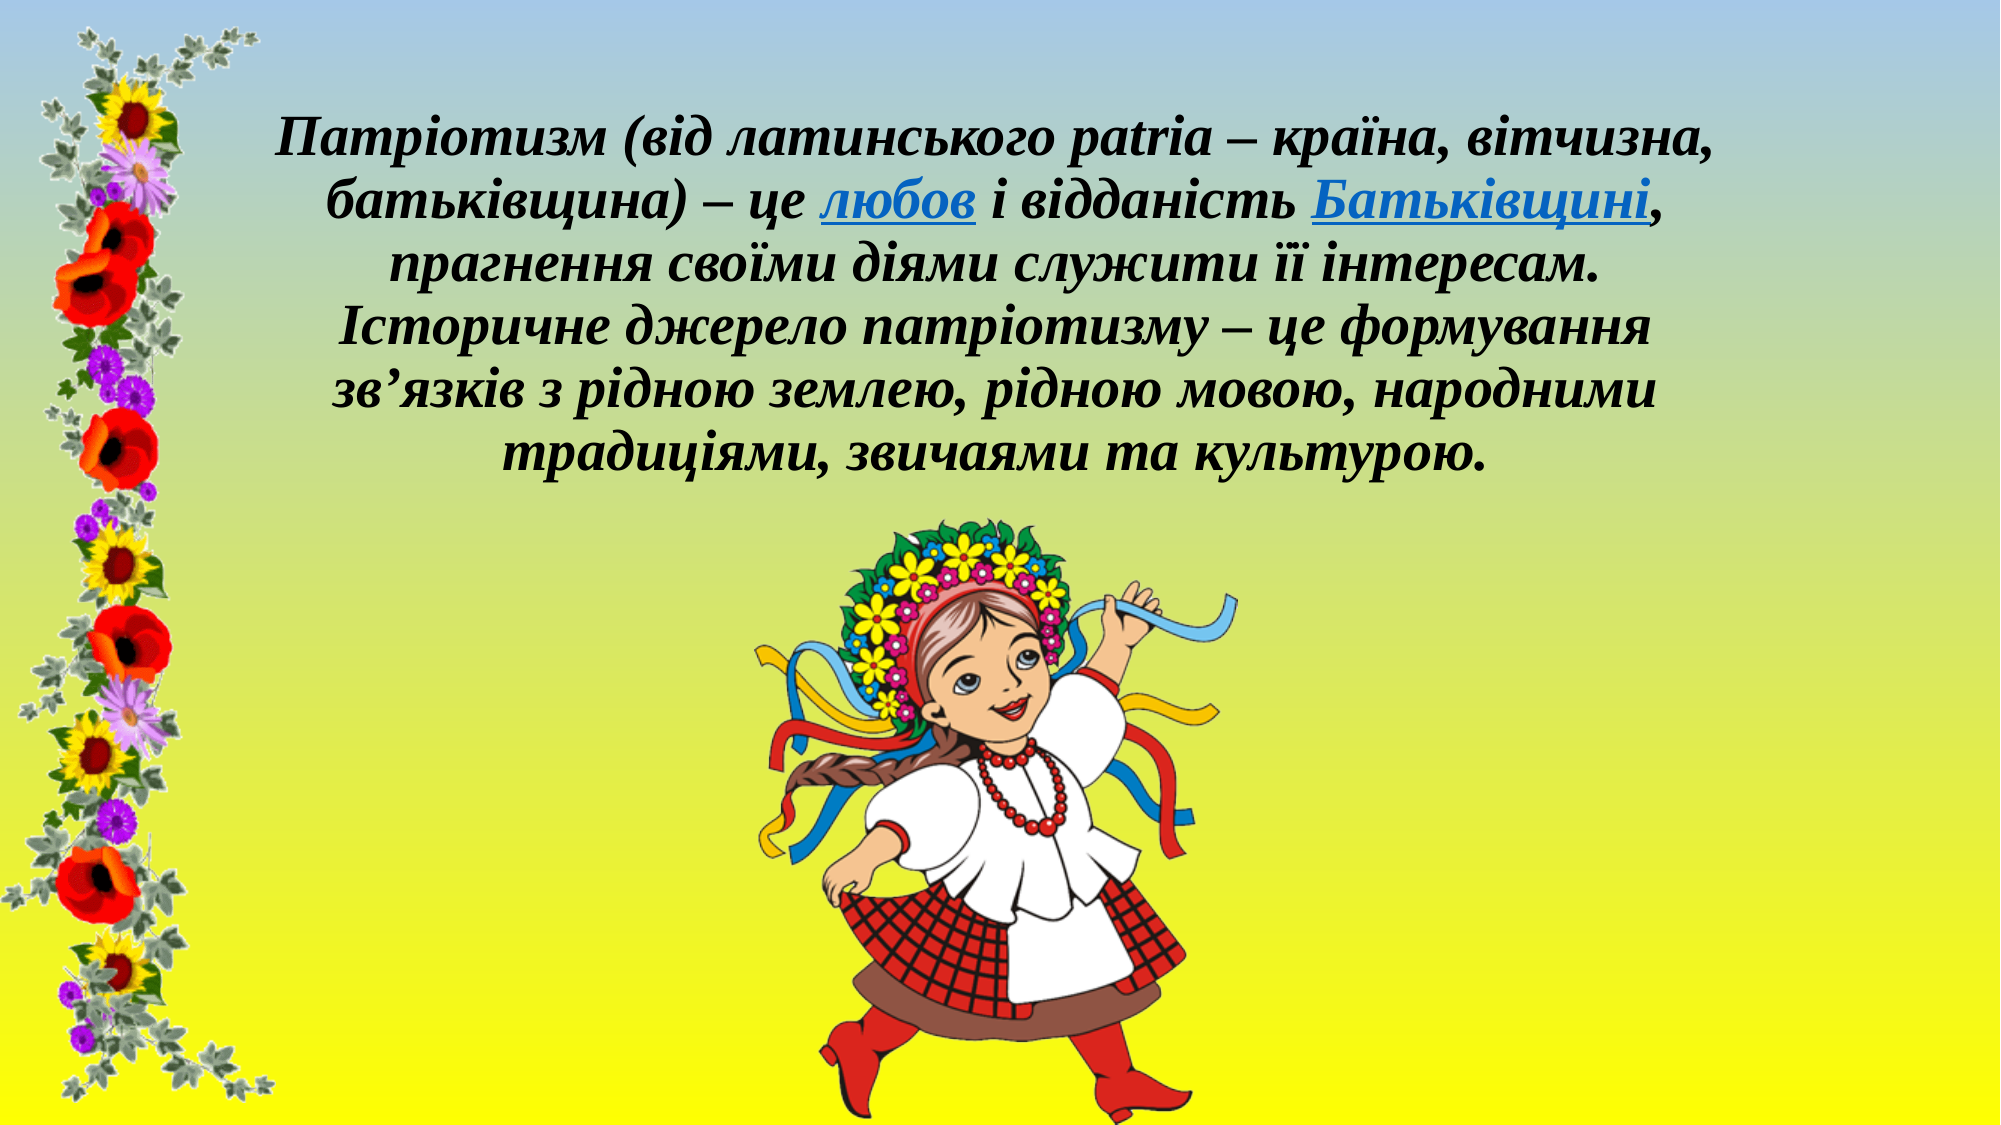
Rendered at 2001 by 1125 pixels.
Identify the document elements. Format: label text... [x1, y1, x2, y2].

picture [754, 517, 1238, 1125]
picture [1, 28, 275, 1102]
title Патріотизм (від латинського patria – країна, вітчизна, батьківщина) – це любов і відданість Батьківщині, прагнення своїми діями служити її інтересам. Історичне джерело патріотизму – це формування зв’язків з рідною землею, рідною мовою, народними традиціями, звичаями та культурою. [246, 54, 1747, 491]
